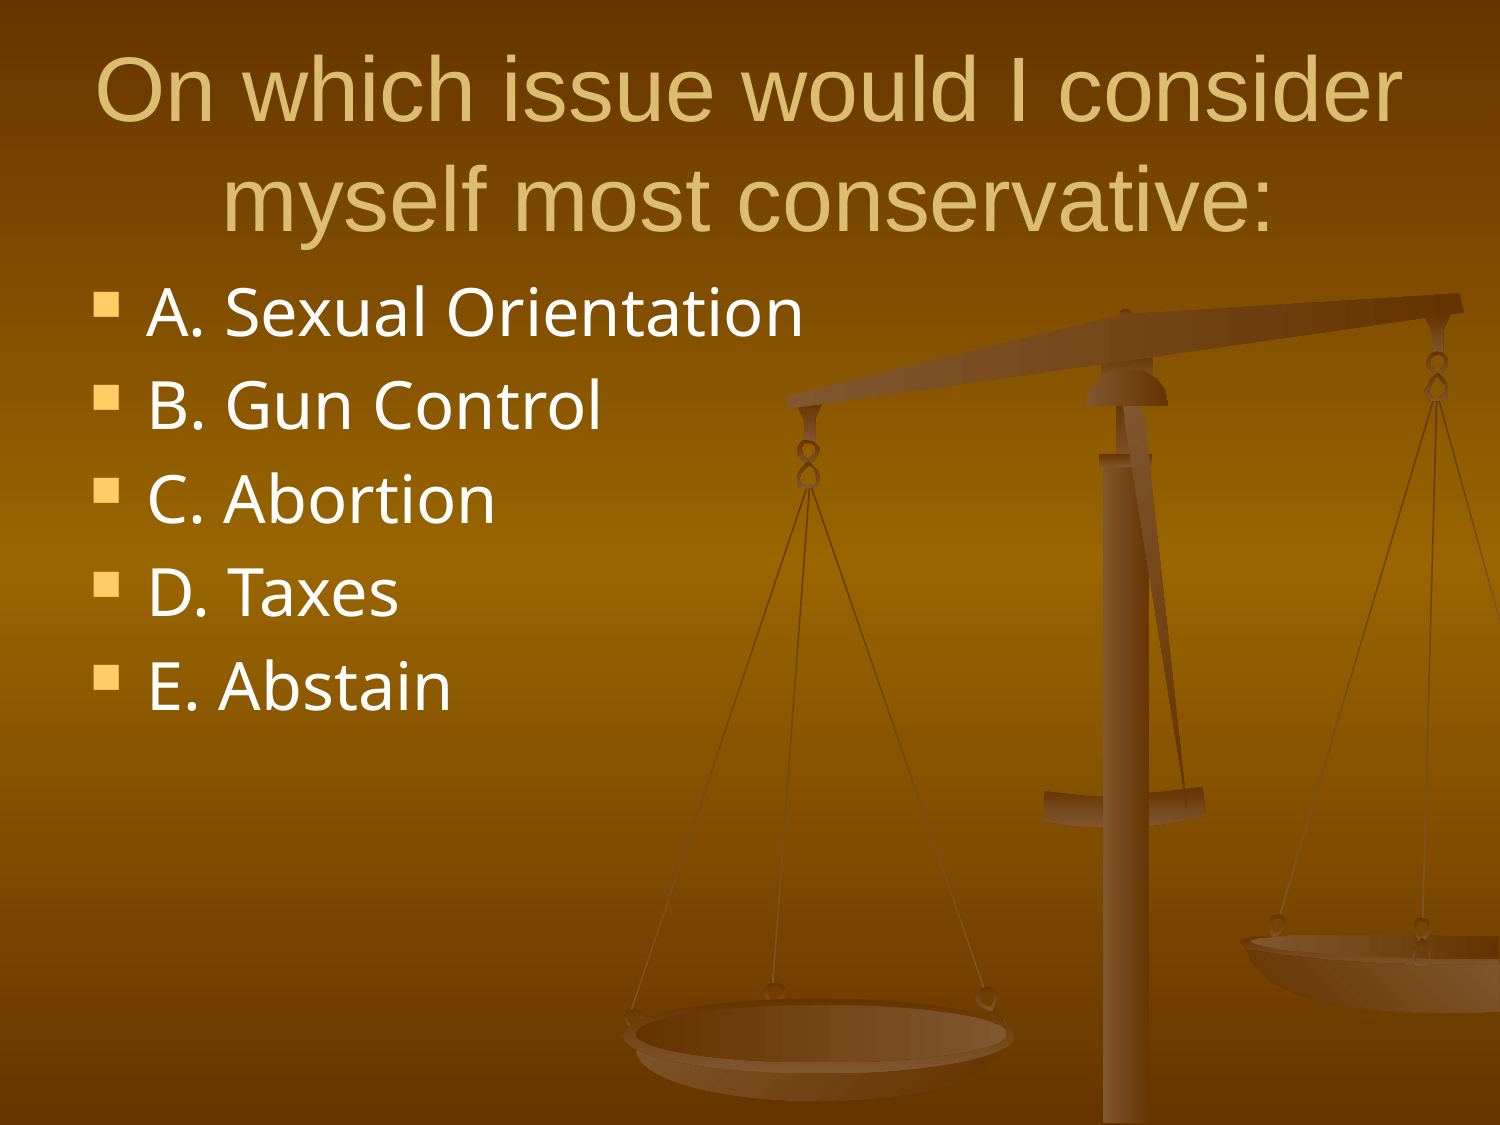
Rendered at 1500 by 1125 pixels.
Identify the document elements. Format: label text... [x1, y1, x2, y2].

title On which issue would I consider myself most conservative: [74, 45, 1426, 234]
list A. Sexual Orientation B. Gun Control C. Abortion D. Taxes E. Abstain [74, 262, 1426, 1006]
